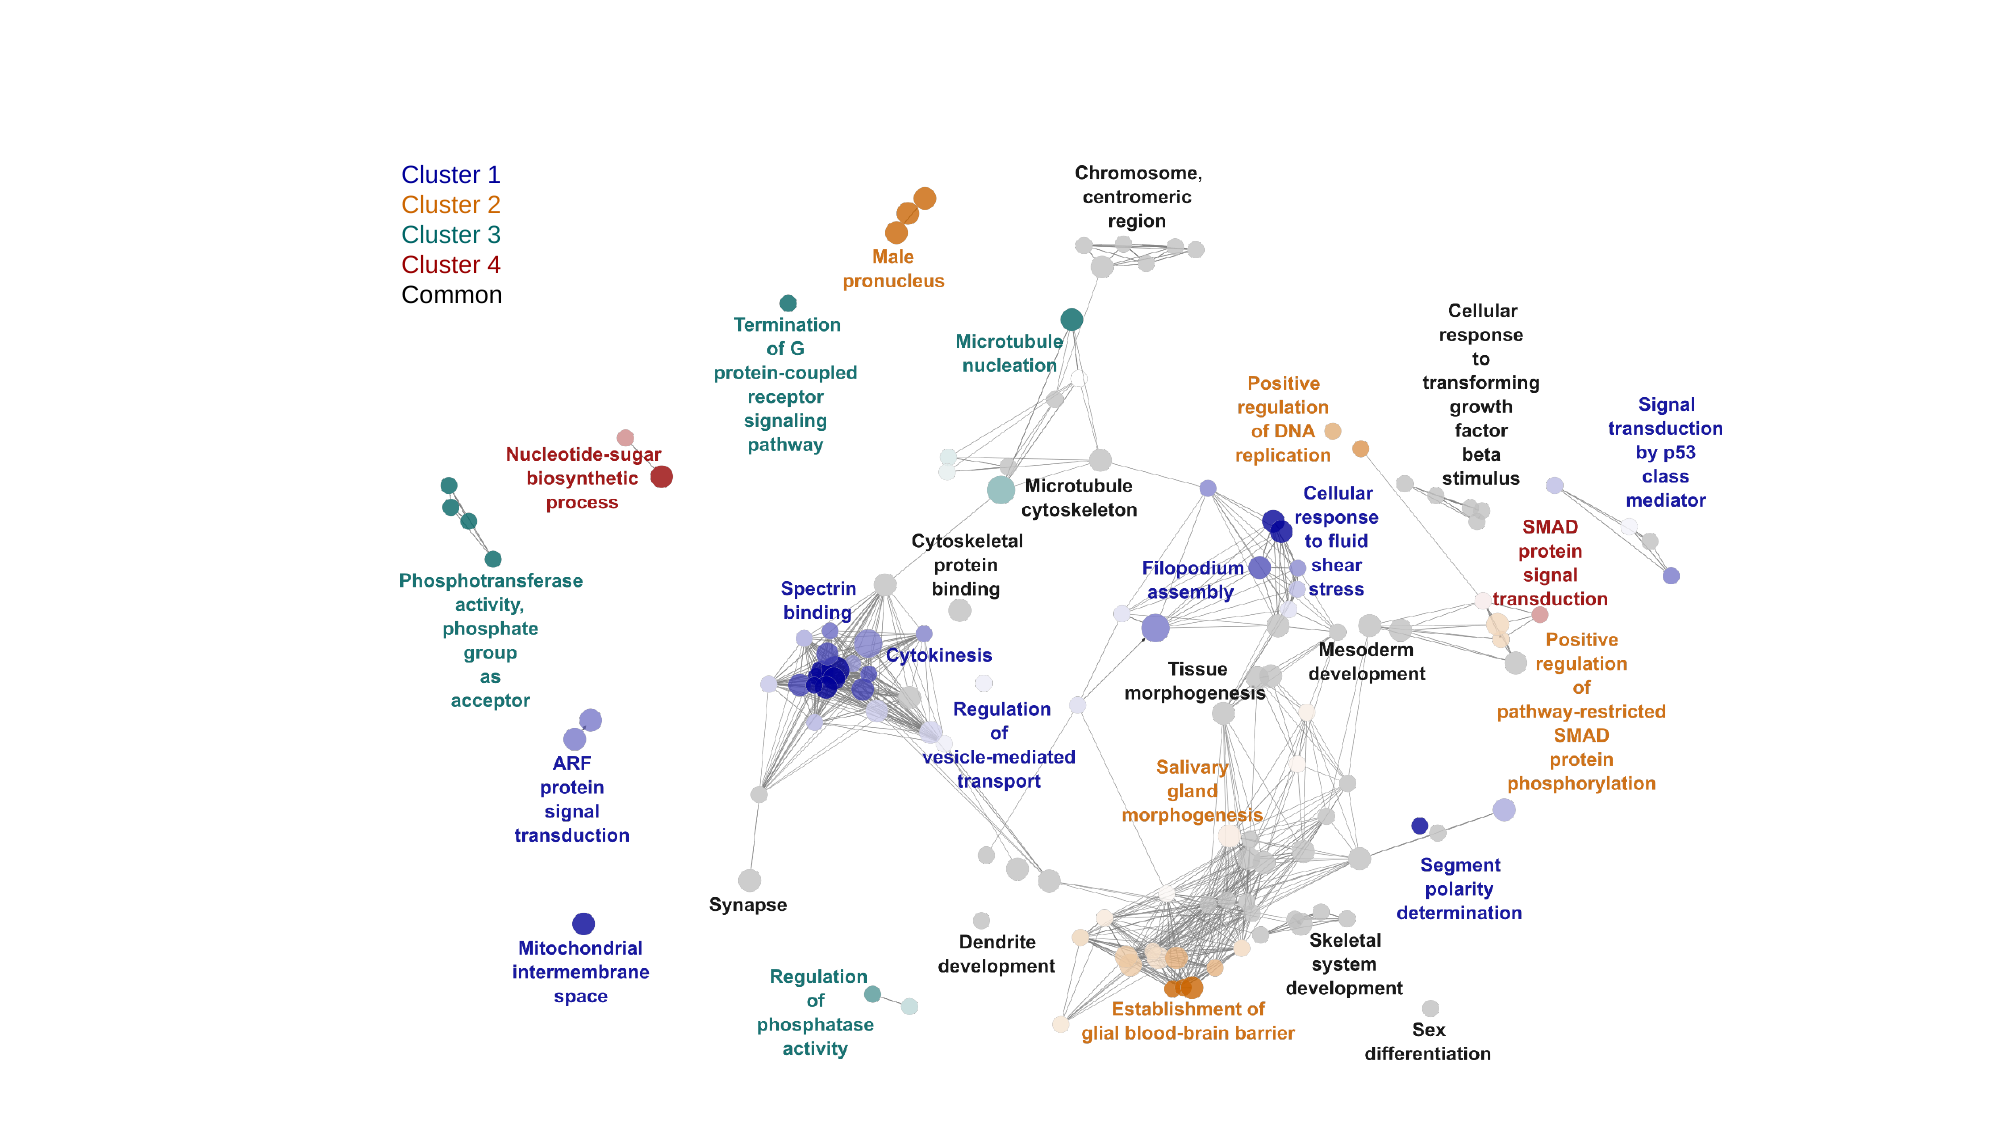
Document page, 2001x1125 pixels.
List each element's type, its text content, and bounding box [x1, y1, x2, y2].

text_box Cluster 1 Cluster 2 Cluster 3 Cluster 4 Common [386, 151, 529, 316]
picture [400, 165, 1722, 1060]
